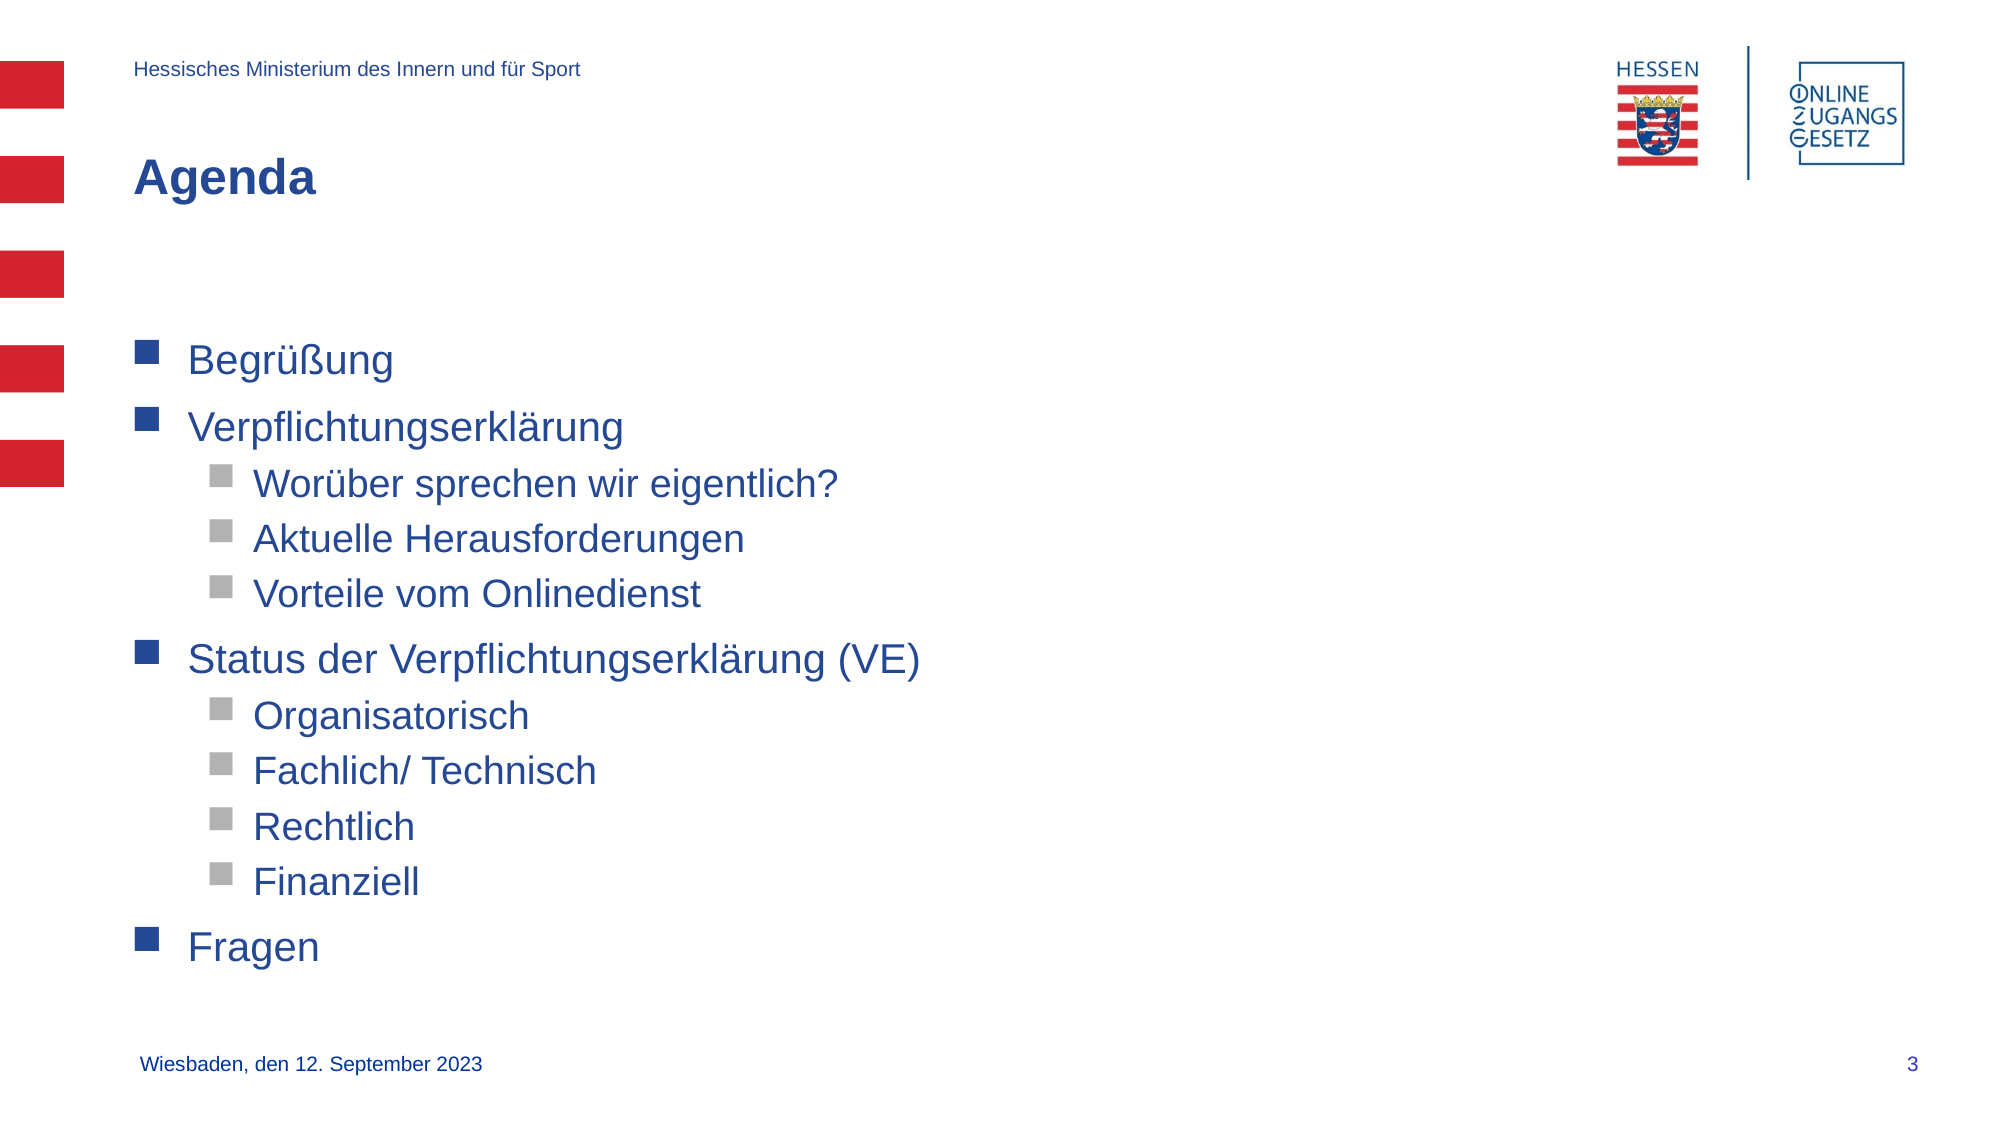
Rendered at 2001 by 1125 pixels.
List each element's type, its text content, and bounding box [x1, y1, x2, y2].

picture [0, 61, 64, 487]
list Begrüßung Verpflichtungserklärung Worüber sprechen wir eigentlich? Aktuelle Herausforderungen Vorteile vom Onlinedienst Status der Verpflichtungserklärung (VE) Organisatorisch Fachlich/ Technisch Rechtlich Finanziell Fragen [116, 325, 1817, 1000]
title Agenda [118, 137, 1695, 303]
picture [1606, 46, 1934, 180]
